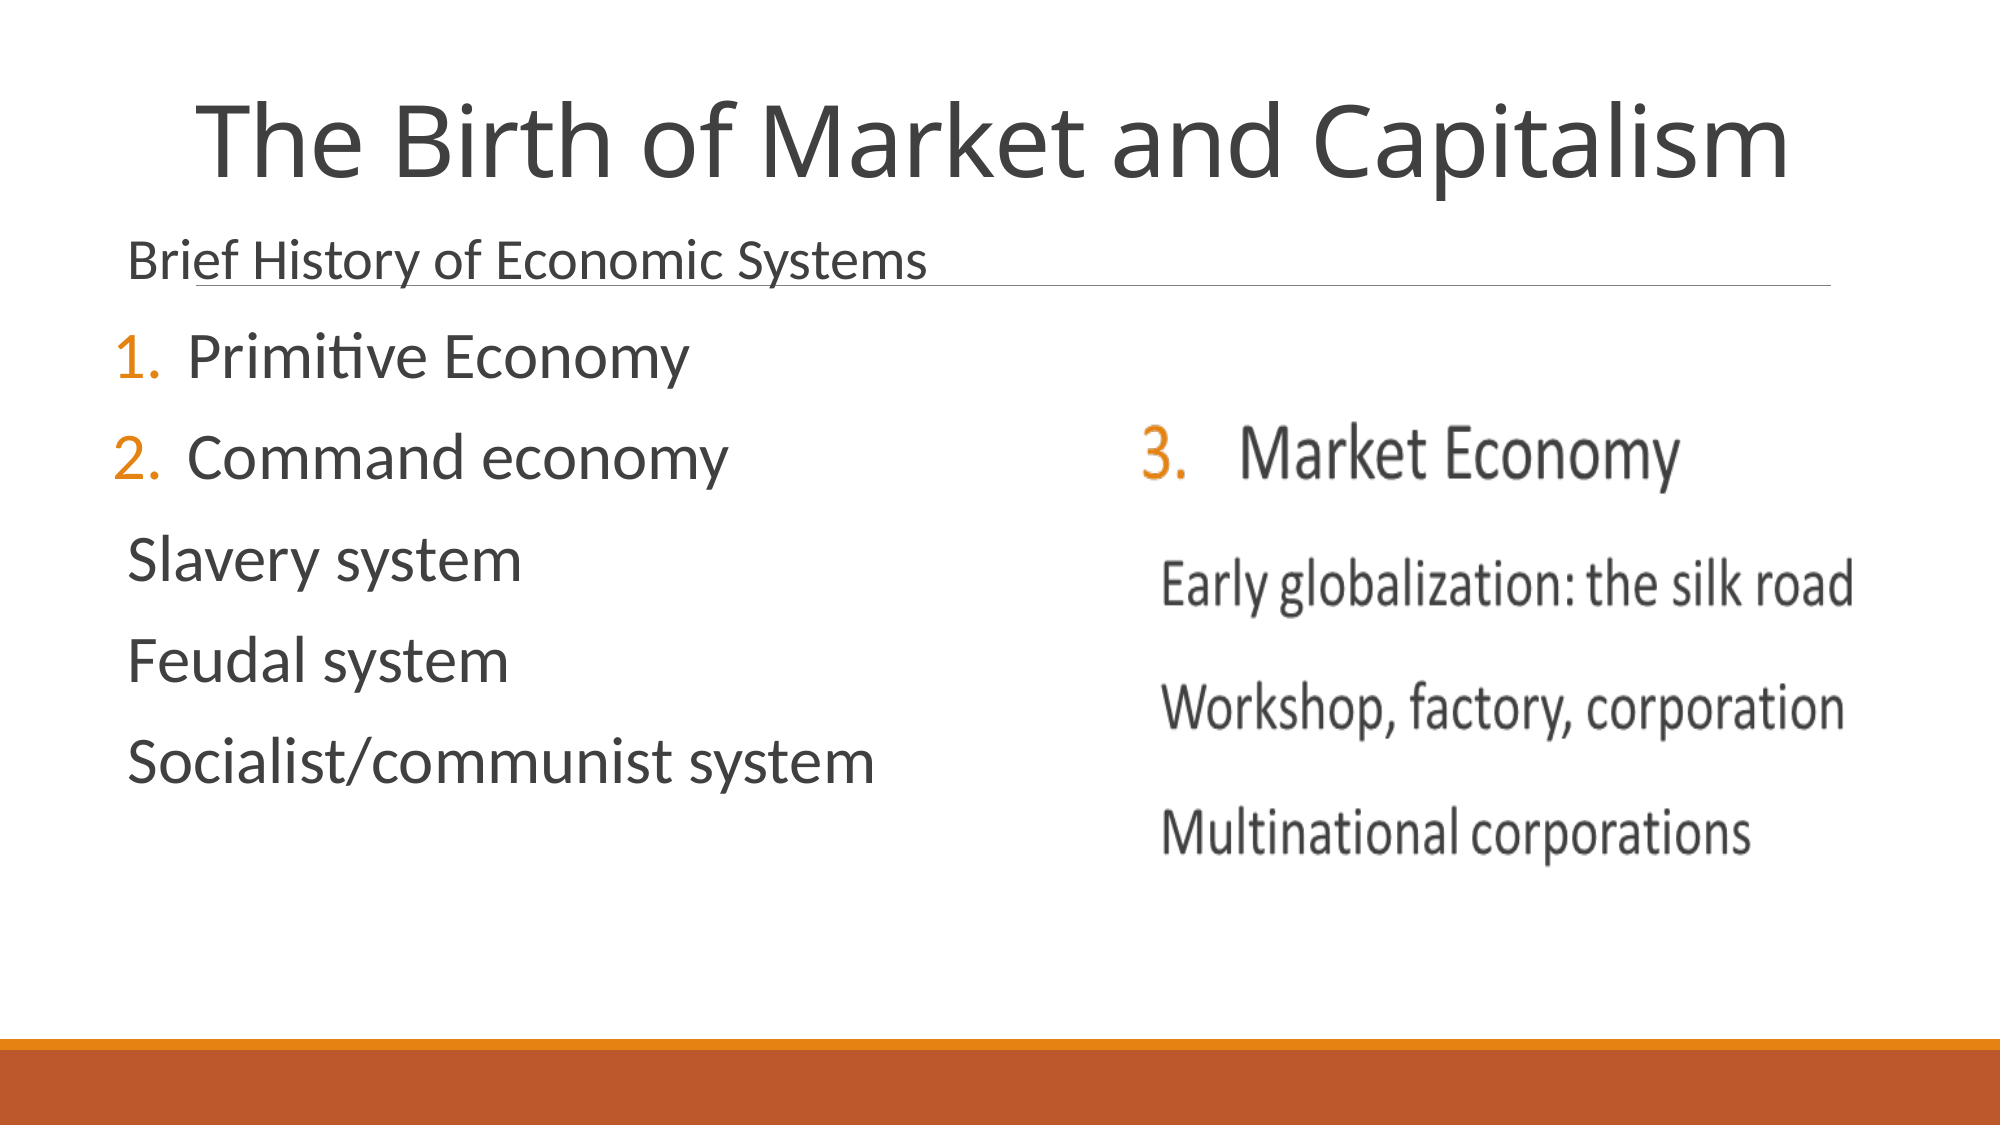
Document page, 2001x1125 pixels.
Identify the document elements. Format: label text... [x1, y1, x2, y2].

list Brief History of Economic Systems Primitive Economy Command economy Slavery system Feudal system Socialist/communist system [112, 221, 958, 1032]
picture [1099, 372, 1888, 914]
title The Birth of Market and Capitalism [180, 47, 1830, 206]
